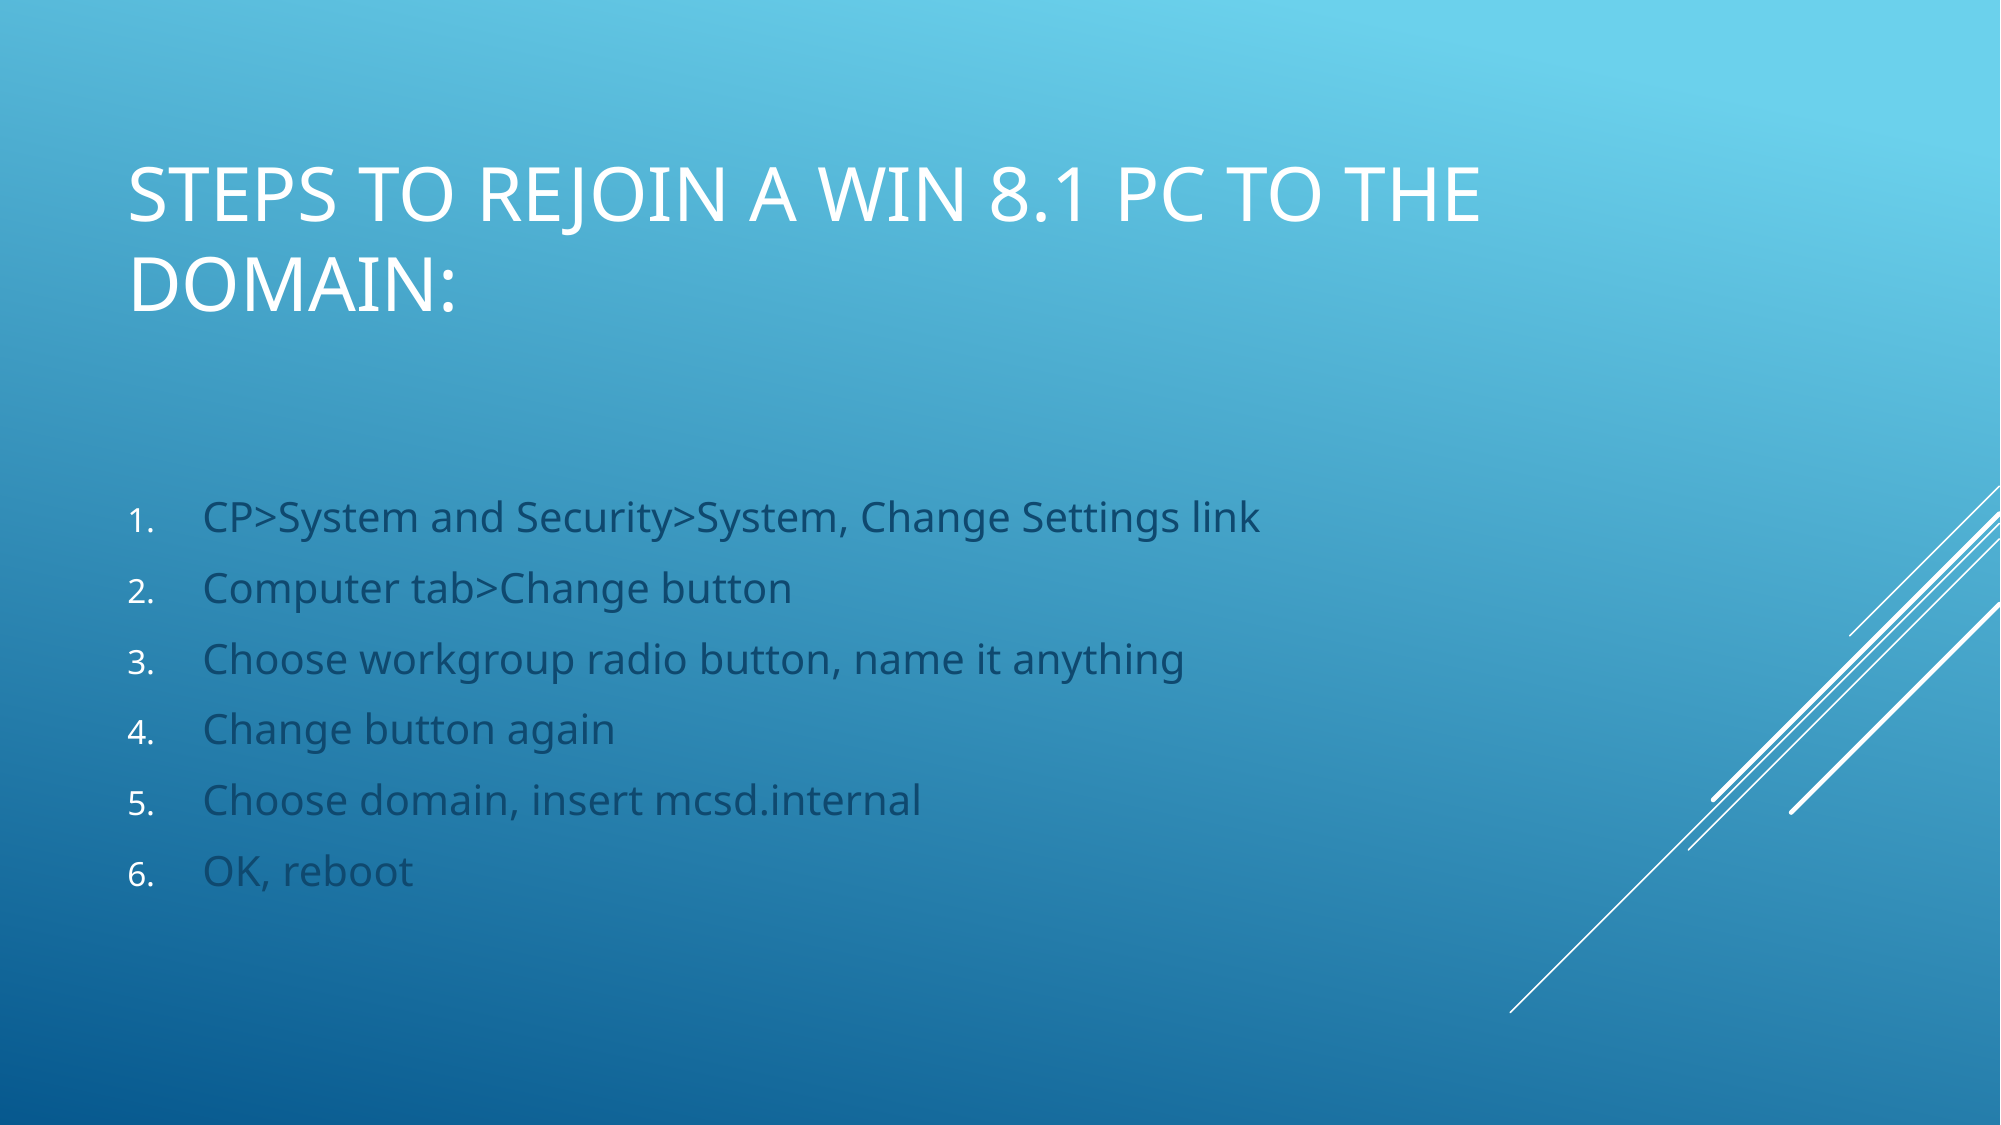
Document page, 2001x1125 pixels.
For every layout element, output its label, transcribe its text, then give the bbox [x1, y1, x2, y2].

list CP>System and Security>System, Change Settings link Computer tab>Change button Choose workgroup radio button, name it anything Change button again Choose domain, insert mcsd.internal OK, reboot [112, 396, 1513, 990]
title Steps to rejoin a Win 8.1 PC to the domain: [112, 112, 1513, 360]
